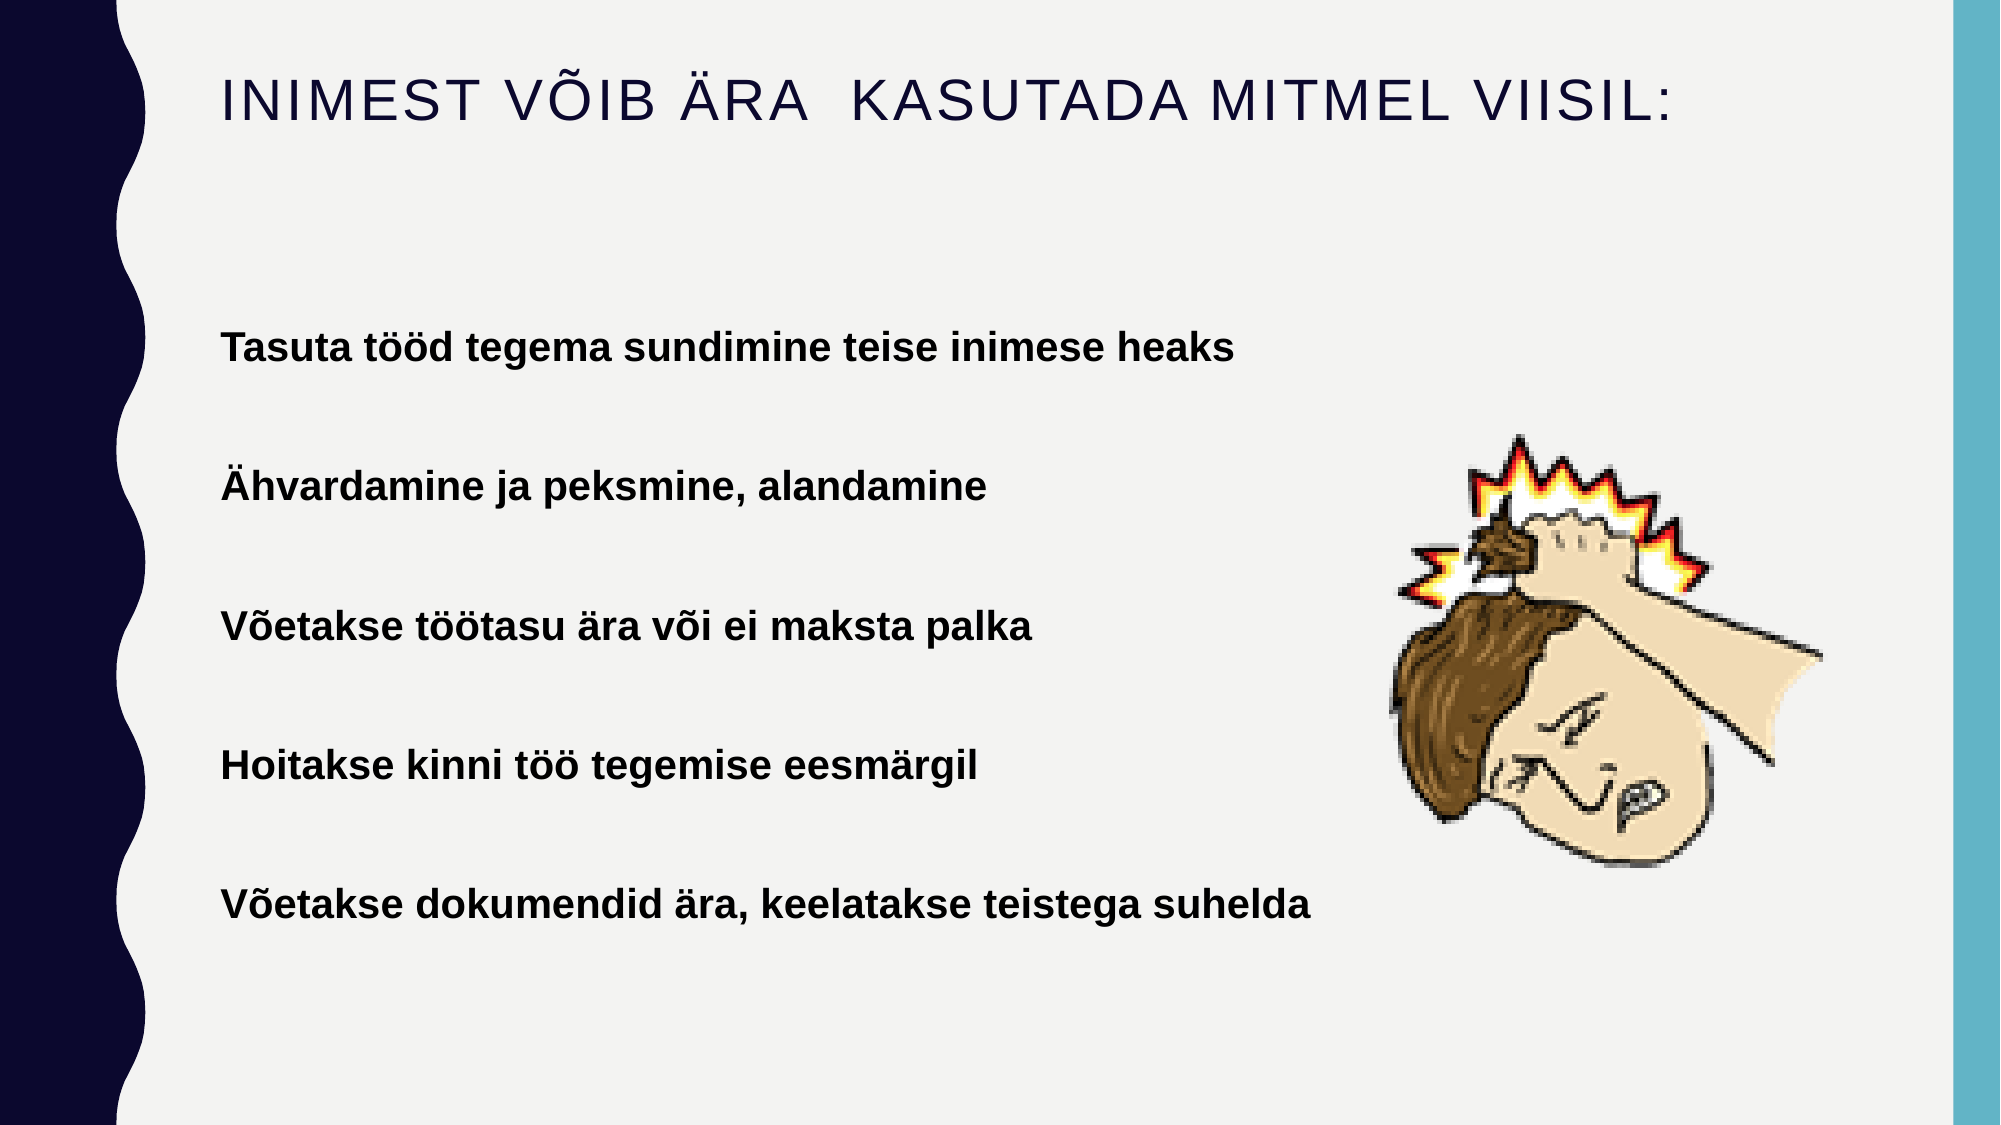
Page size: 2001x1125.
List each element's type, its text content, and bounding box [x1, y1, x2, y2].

title Inimest võib ära kasutada mitmel viisil: [205, 62, 1875, 222]
picture [1315, 421, 1859, 899]
list Tasuta tööd tegema sundimine teise inimese heaks Ähvardamine ja peksmine, alandamine Võetakse töötasu ära või ei maksta palka Hoitakse kinni töö tegemise eesmärgil Võetakse dokumendid ära, keelatakse teistega suhelda [205, 242, 1875, 965]
